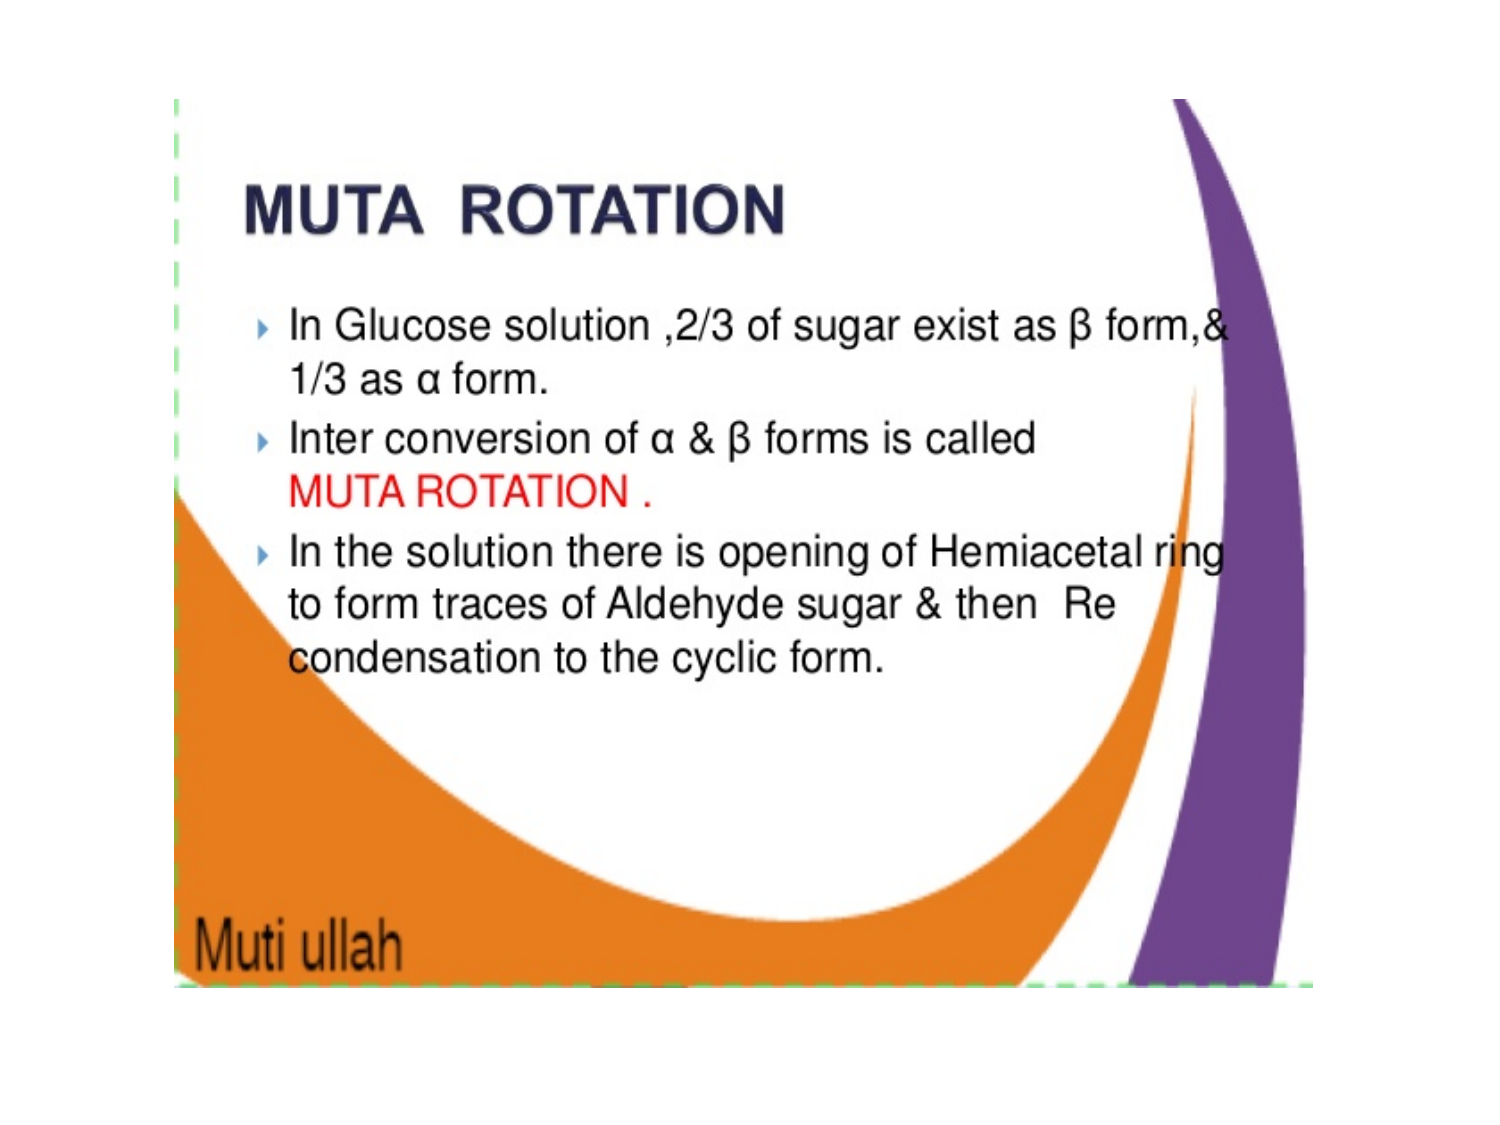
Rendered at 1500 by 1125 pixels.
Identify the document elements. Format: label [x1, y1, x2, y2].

picture [174, 99, 1313, 988]
